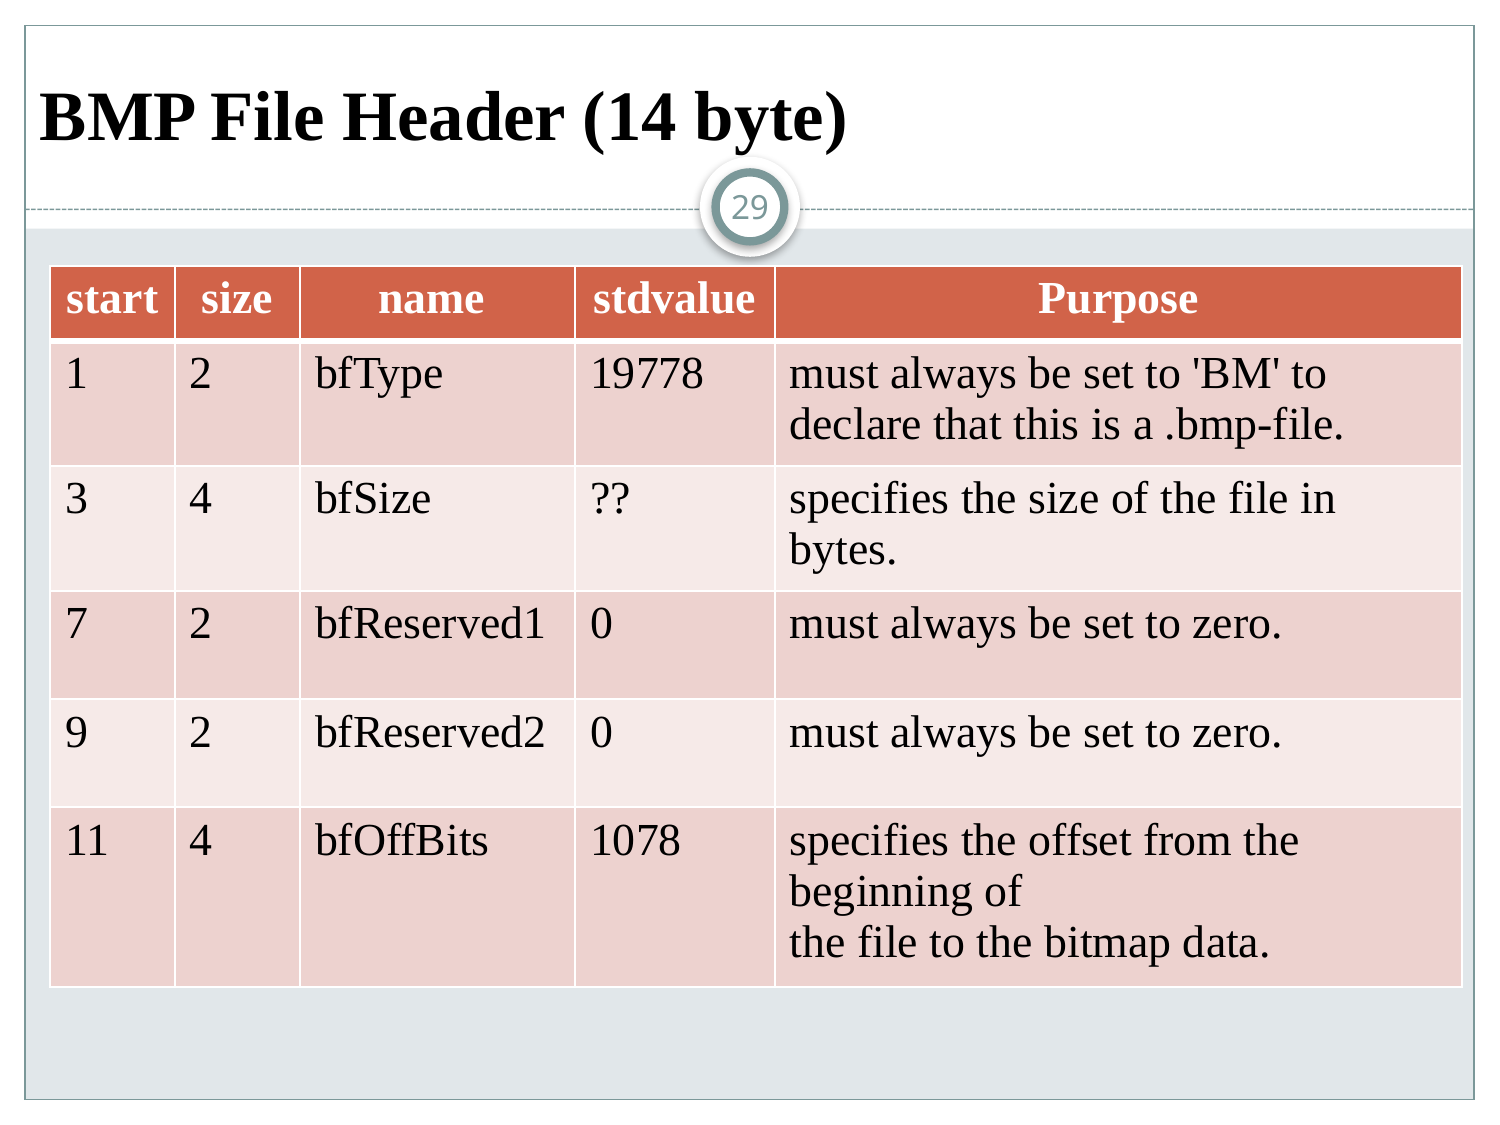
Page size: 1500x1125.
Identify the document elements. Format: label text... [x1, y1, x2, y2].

table_cell 1 [51, 344, 174, 465]
table_header size [176, 267, 299, 338]
title BMP File Header (14 byte) [24, 24, 1475, 162]
table_cell 2 [176, 700, 299, 806]
table_cell 7 [51, 592, 174, 698]
table_cell bfReserved1 [301, 592, 574, 698]
table_cell 9 [51, 700, 174, 806]
table_cell bfType [301, 344, 574, 465]
table_cell must always be set to zero. [776, 592, 1461, 698]
slide_number 29 [712, 172, 788, 246]
table_header start [51, 267, 174, 338]
table_cell bfReserved2 [301, 700, 574, 806]
table_cell 4 [176, 808, 299, 986]
table_header stdvalue [576, 267, 774, 338]
table_cell must always be set to zero. [776, 700, 1461, 806]
table_cell 19778 [576, 344, 774, 465]
table_cell 0 [576, 592, 774, 698]
table_cell bfSize [301, 467, 574, 590]
table_header Purpose [776, 267, 1461, 338]
table_header name [301, 267, 574, 338]
table_cell 2 [176, 344, 299, 465]
table_cell 1078 [576, 808, 774, 986]
table_cell must always be set to 'BM' to declare that this is a .bmp-file. [776, 344, 1461, 465]
table_cell bfOffBits [301, 808, 574, 986]
table_cell ?? [576, 467, 774, 590]
table_cell specifies the offset from the beginning of the file to the bitmap data. [776, 808, 1461, 986]
table_cell 11 [51, 808, 174, 986]
table_cell 0 [576, 700, 774, 806]
table_cell 4 [176, 467, 299, 590]
table_cell 2 [176, 592, 299, 698]
table_cell specifies the size of the file in bytes. [776, 467, 1461, 590]
table_cell 3 [51, 467, 174, 590]
